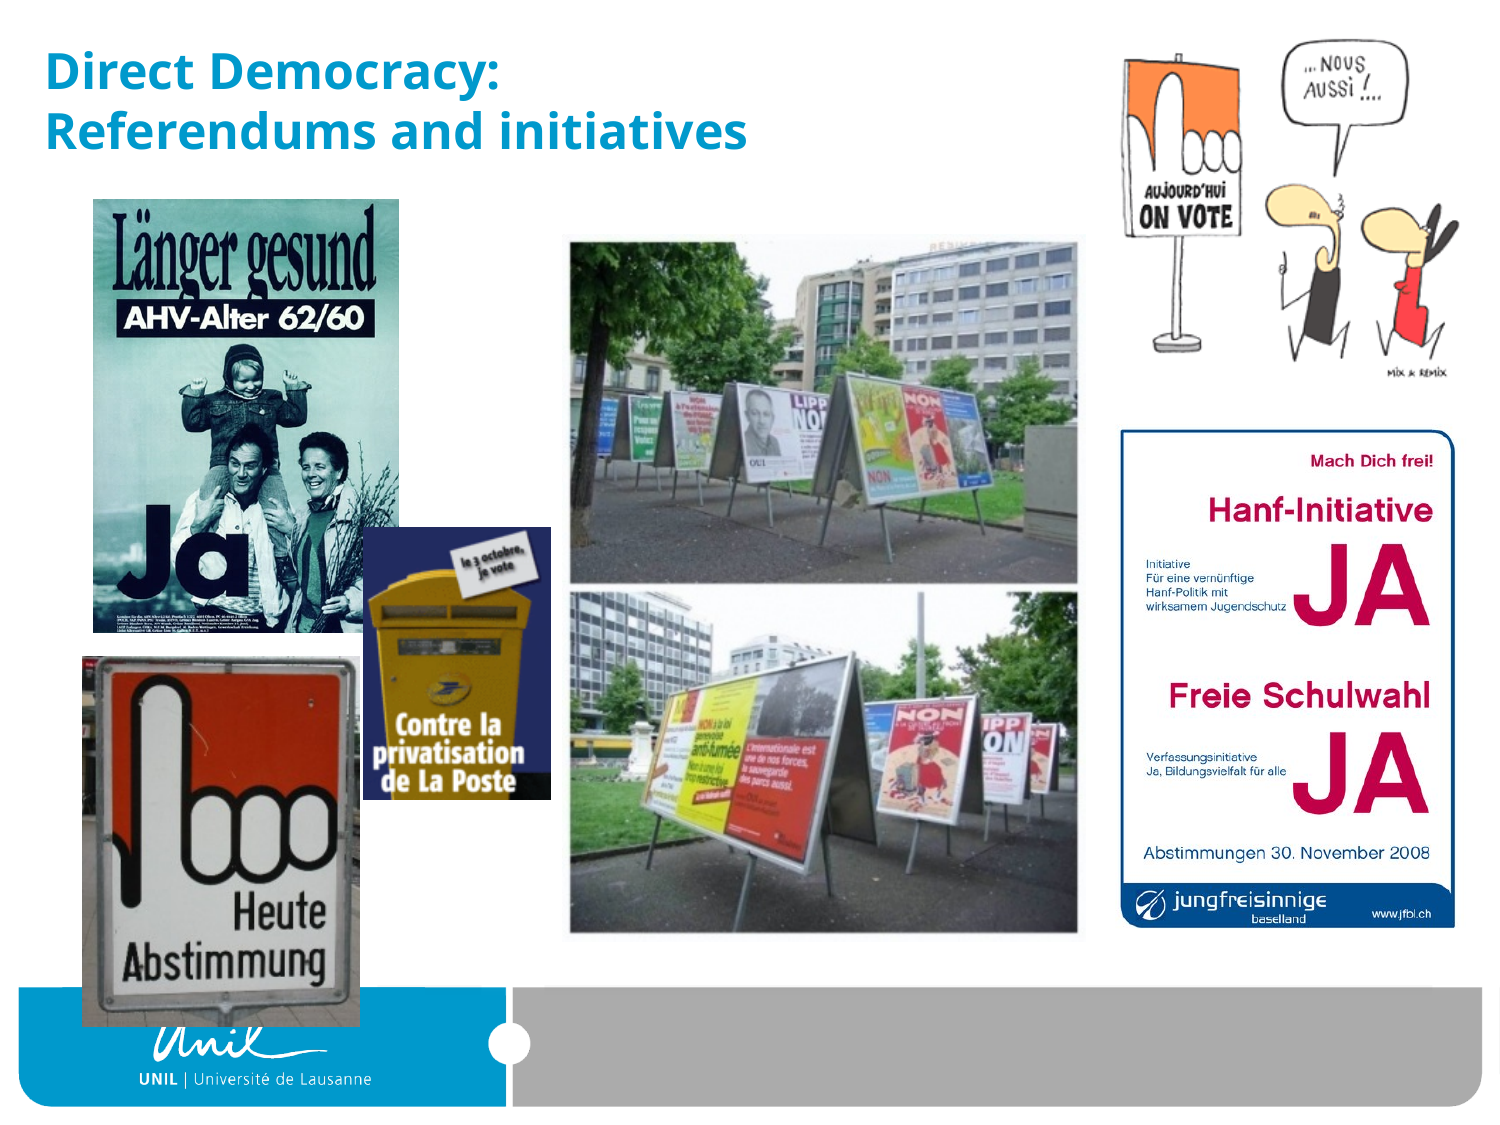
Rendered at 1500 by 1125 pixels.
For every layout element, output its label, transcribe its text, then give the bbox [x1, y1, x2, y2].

picture [1101, 409, 1471, 938]
picture [0, 656, 1500, 1125]
picture [1113, 34, 1466, 386]
picture [562, 234, 1087, 942]
title Direct Democracy: Referendums and initiatives [29, 33, 1046, 166]
picture [93, 198, 552, 800]
